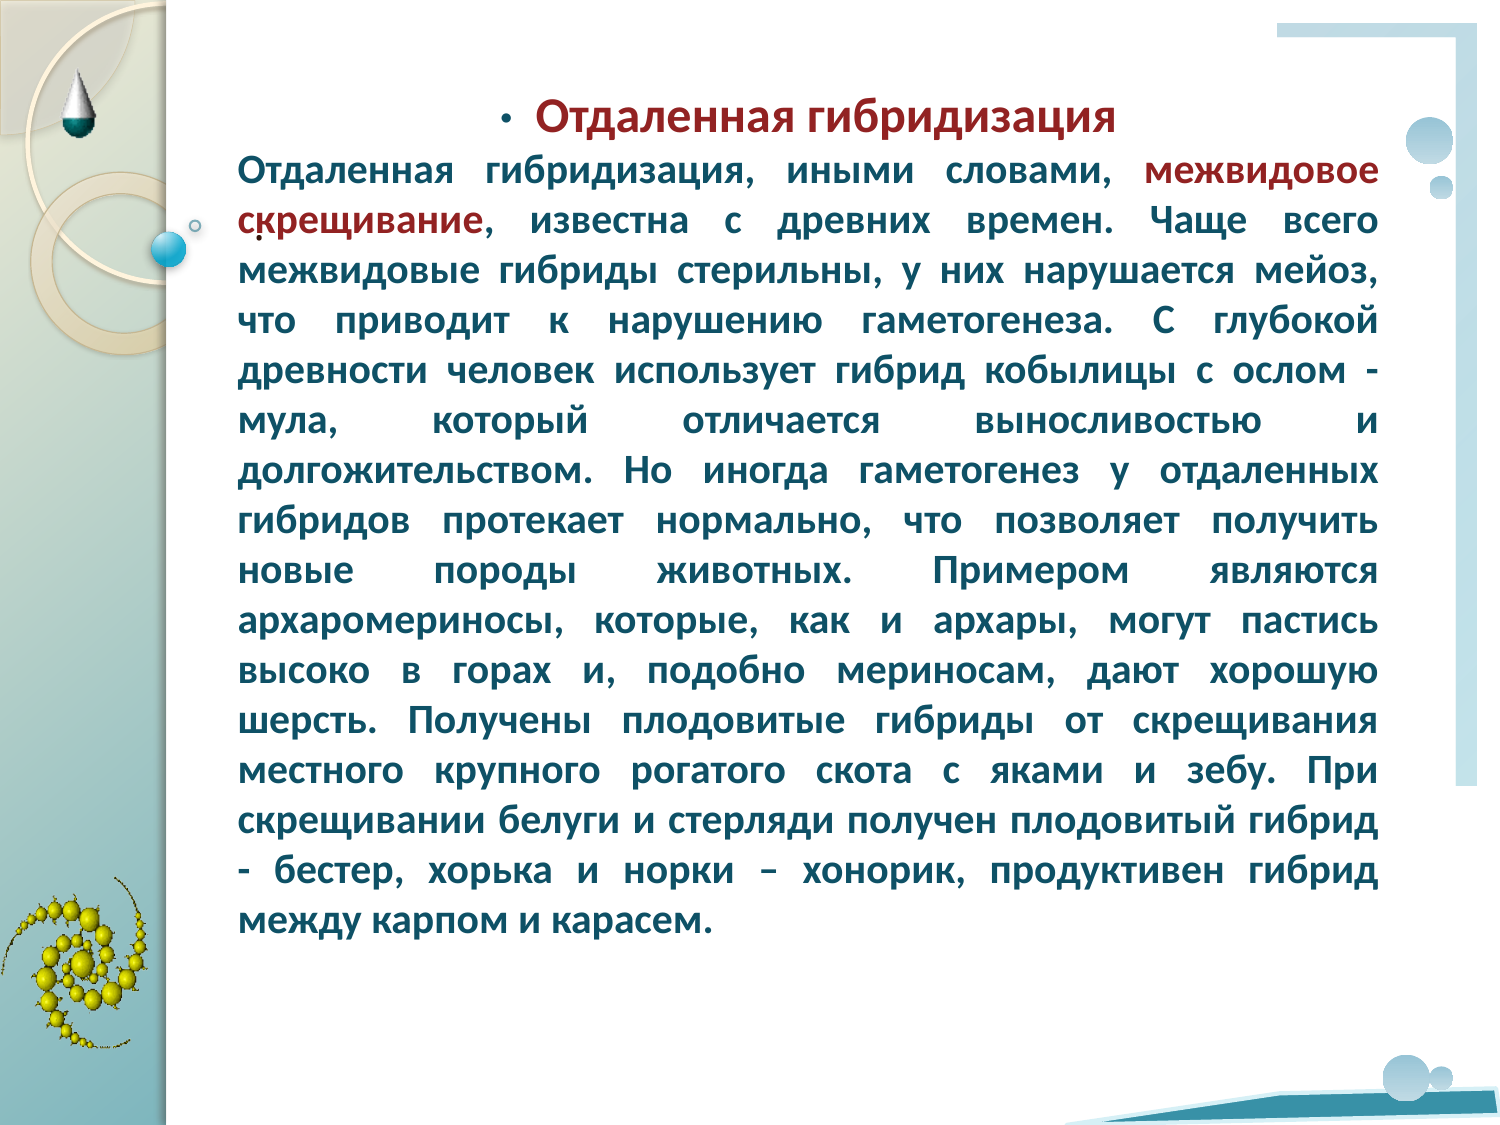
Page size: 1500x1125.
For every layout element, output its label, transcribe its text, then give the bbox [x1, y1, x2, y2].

text_box · Отдаленная гибридизация Отдаленная гибридизация, иными словами, межвидовое скрещивание, известна с древних времен. Чаще всего межвидовые гибриды стерильны, у них нарушается мейоз, что приводит к нарушению гаметогенеза. С глубокой древности человек использует гибрид кобылицы с ослом - мула, который отличается выносливостью и долгожительством. Но иногда гаметогенез у отдаленных гибридов протекает нормально, что позволяет получить новые породы животных. Примером являются архаромериносы, которые, как и архары, могут пастись высоко в горах и, подобно мериносам, дают хорошую шерсть. Получены плодовитые гибриды от скрещивания местного крупного рогатого скота с яками и зебу. При скрещивании белуги и стерляди получен плодовитый гибрид - бестер, хорька и норки – хонорик, продуктивен гибрид между карпом и карасем. [222, 74, 1395, 950]
text_box [1427, 1064, 1456, 1092]
text_box [1380, 1052, 1431, 1104]
picture [0, 866, 165, 1060]
text_box [1427, 173, 1456, 202]
picture [58, 34, 100, 192]
text_box [1064, 1086, 1500, 1125]
text_box [1275, 21, 1479, 787]
text_box [1404, 115, 1456, 167]
